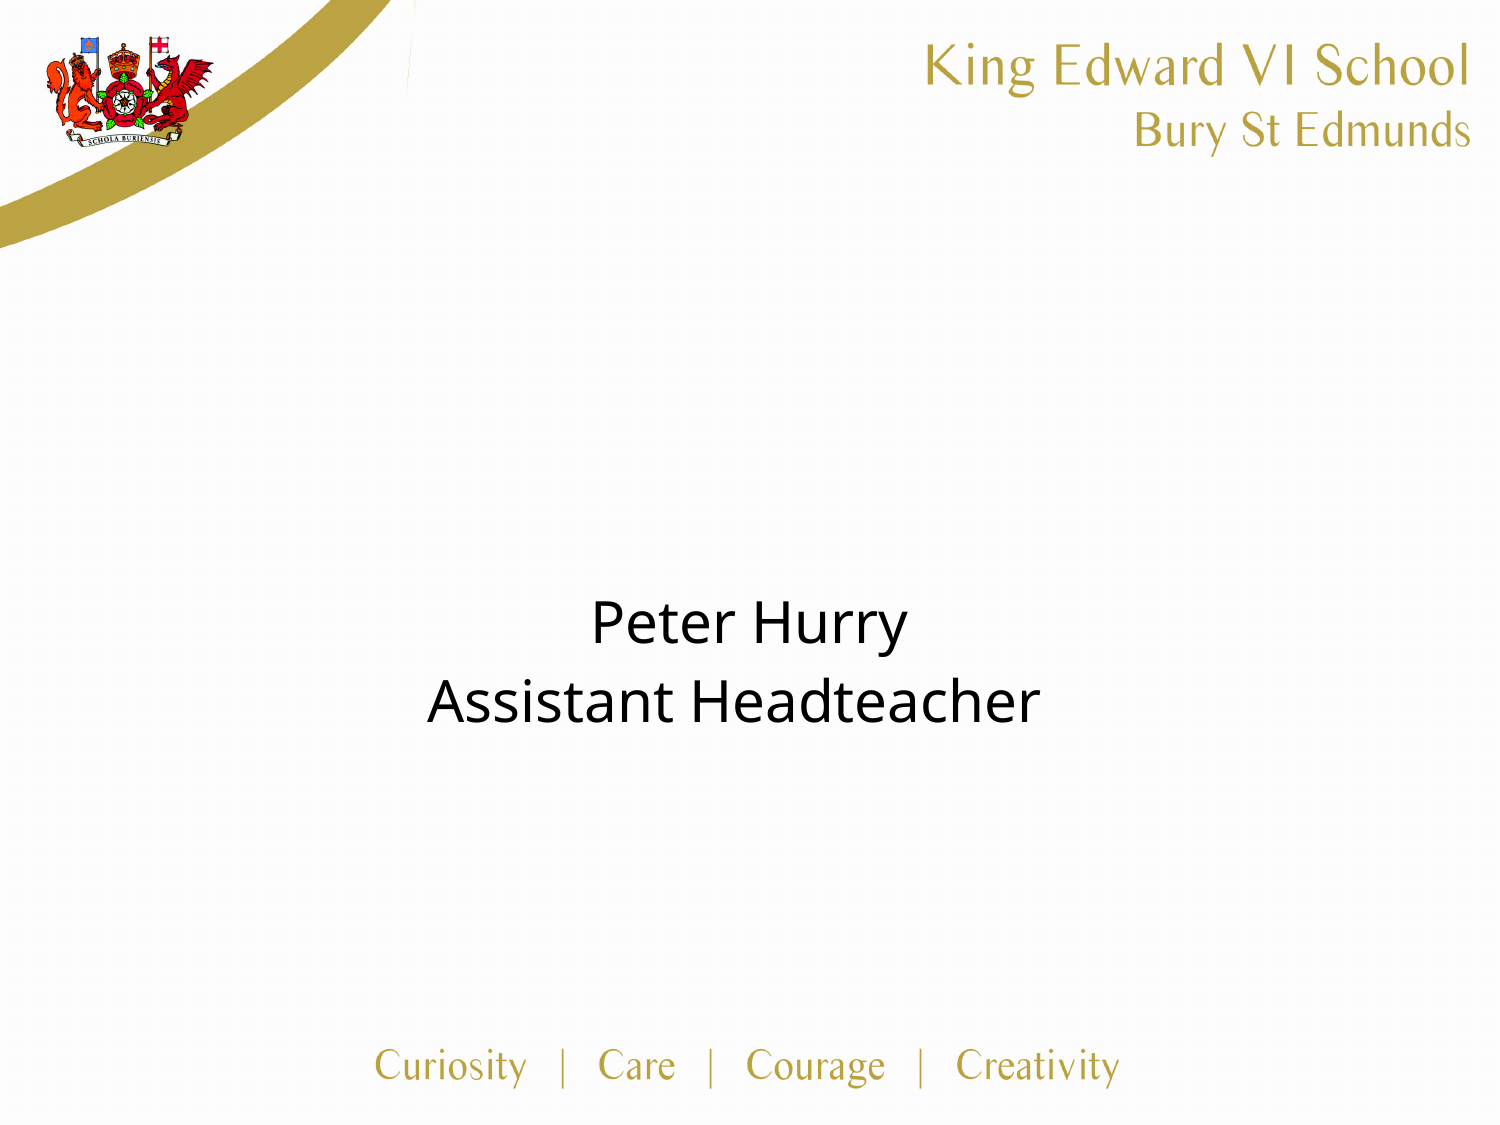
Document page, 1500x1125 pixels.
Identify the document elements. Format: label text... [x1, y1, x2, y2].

picture [0, 0, 1500, 1125]
subtitle Peter Hurry Assistant Headteacher [112, 586, 1388, 783]
